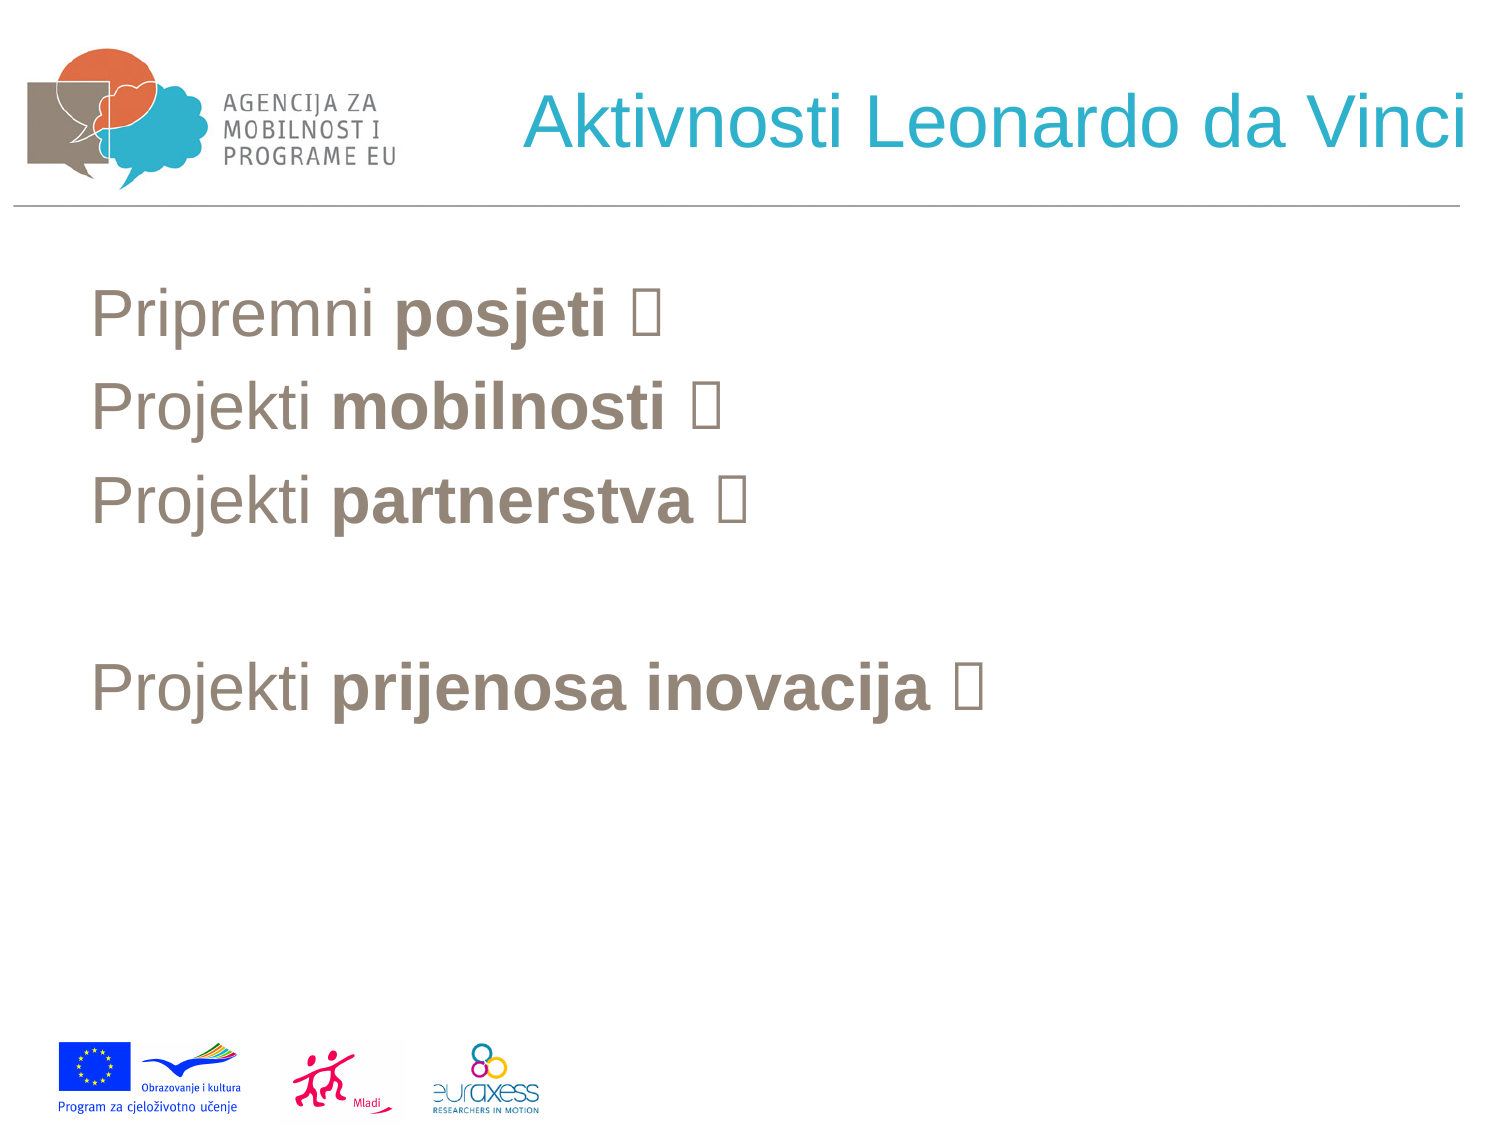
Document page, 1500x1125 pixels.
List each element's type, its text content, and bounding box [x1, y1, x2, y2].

picture [433, 1041, 539, 1125]
title Aktivnosti Leonardo da Vinci [480, 23, 1484, 212]
picture [11, 46, 480, 207]
picture [58, 1042, 241, 1114]
list Pripremni posjeti  Projekti mobilnosti  Projekti partnerstva  Projekti prijenosa inovacija  [74, 262, 1426, 1006]
picture [281, 1039, 404, 1125]
